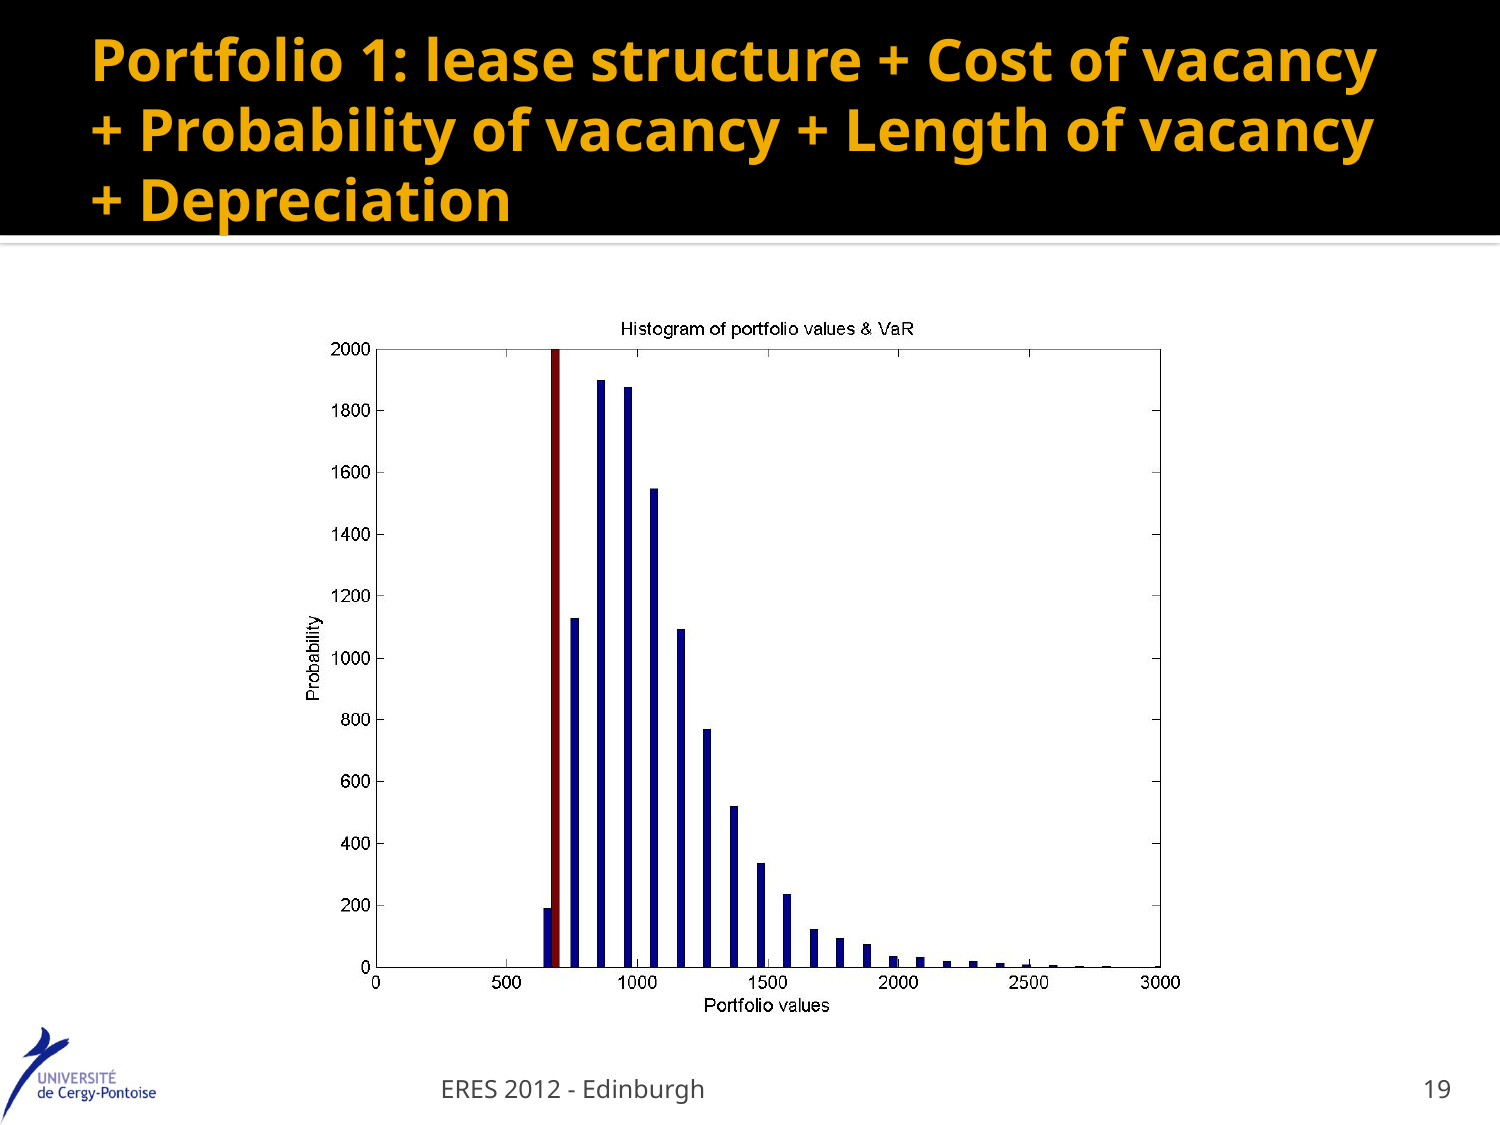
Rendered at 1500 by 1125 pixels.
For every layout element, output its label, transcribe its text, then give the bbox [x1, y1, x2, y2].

slide_number 19 [1345, 1062, 1467, 1108]
title Portfolio 1: lease structure + Cost of vacancy + Probability of vacancy + Length of vacancy + Depreciation [75, 25, 1425, 231]
footer ERES 2012 - Edinburgh [433, 1062, 1337, 1108]
picture [0, 1027, 156, 1125]
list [244, 291, 1256, 1050]
